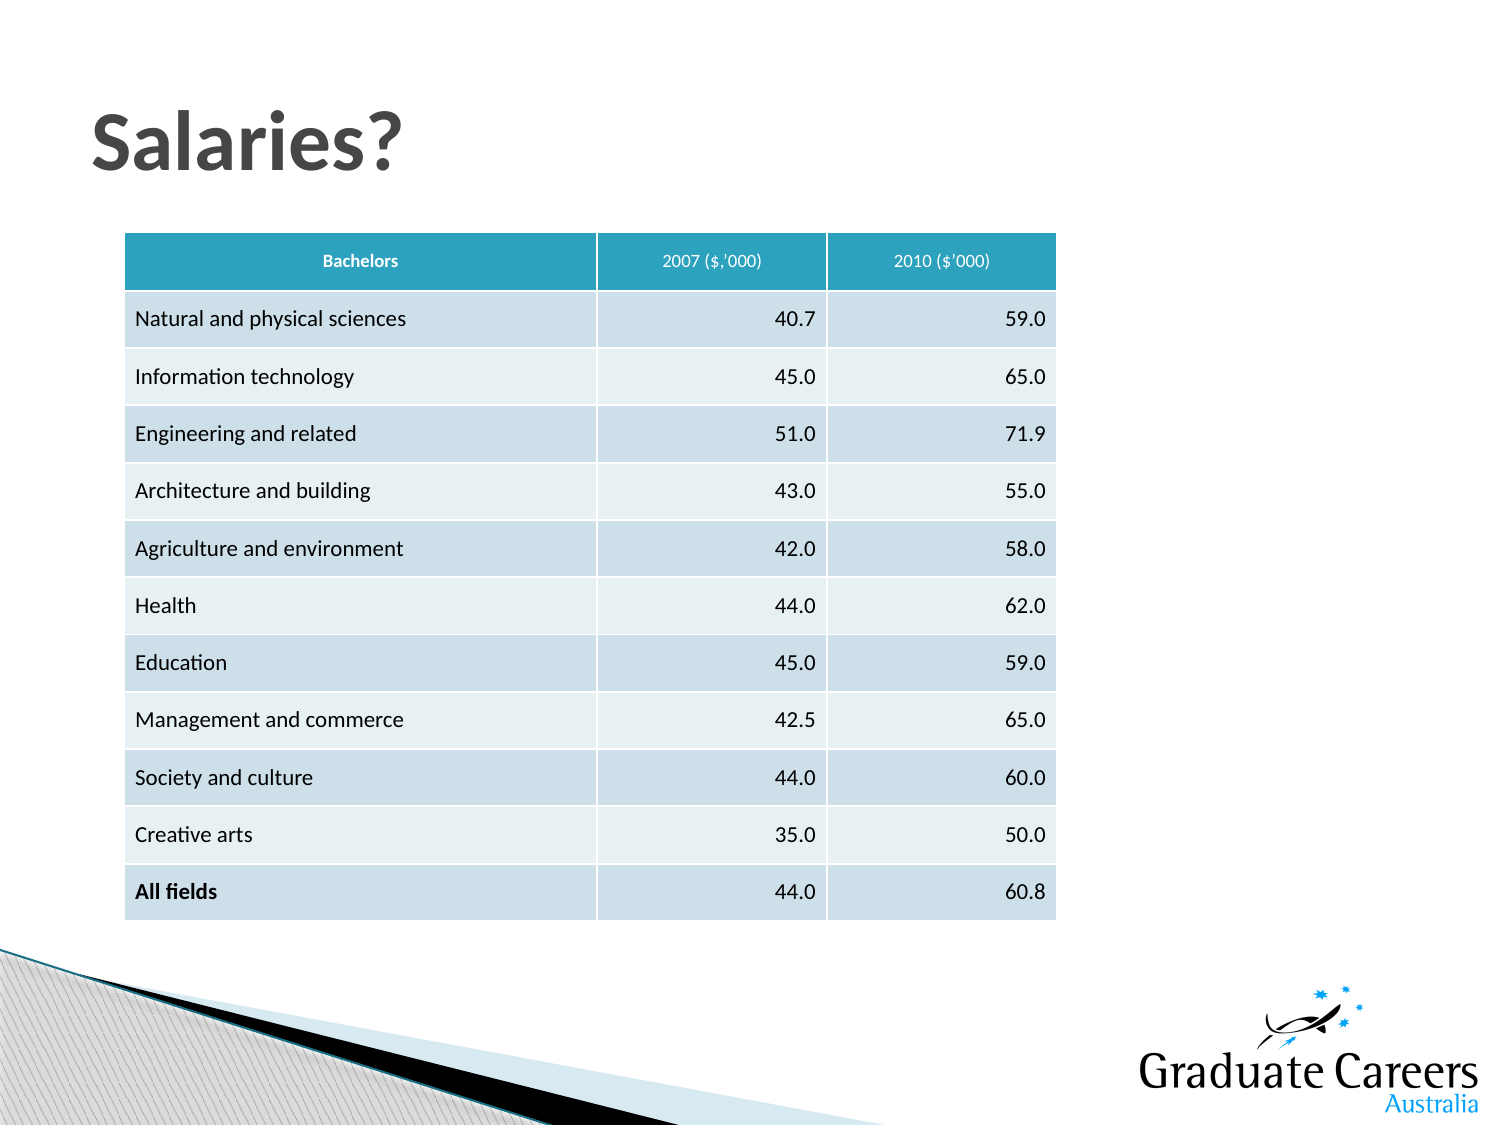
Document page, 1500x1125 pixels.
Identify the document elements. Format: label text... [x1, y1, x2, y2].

table_header Bachelors [125, 233, 596, 290]
table_cell 59.0 [828, 635, 1056, 691]
table_cell 58.0 [828, 521, 1056, 576]
picture [1113, 970, 1500, 1125]
table_cell 44.0 [598, 865, 826, 920]
table_cell Society and culture [125, 750, 596, 805]
table_cell 45.0 [598, 349, 826, 404]
table_cell Education [125, 635, 596, 691]
table_cell Architecture and building [125, 464, 596, 519]
table_cell Agriculture and environment [125, 521, 596, 576]
table_cell 65.0 [828, 693, 1056, 748]
table_cell 51.0 [598, 406, 826, 462]
table_cell 35.0 [598, 807, 826, 863]
table_cell 40.7 [598, 292, 826, 347]
table_cell 42.5 [598, 693, 826, 748]
table_cell 44.0 [598, 578, 826, 634]
table_cell 55.0 [828, 464, 1056, 519]
table_cell 65.0 [828, 349, 1056, 404]
table_cell 71.9 [828, 406, 1056, 462]
table_cell 59.0 [828, 292, 1056, 347]
table_cell 43.0 [598, 464, 826, 519]
table_cell All fields [125, 865, 596, 920]
table_cell Information technology [125, 349, 596, 404]
table_cell 60.0 [828, 750, 1056, 805]
table_cell 60.8 [828, 865, 1056, 920]
table_cell Engineering and related [125, 406, 596, 462]
table_cell 62.0 [828, 578, 1056, 634]
table_header 2010 ($’000) [828, 233, 1056, 290]
table_cell 44.0 [598, 750, 826, 805]
table_cell Creative arts [125, 807, 596, 863]
table_cell Management and commerce [125, 693, 596, 748]
table_cell 42.0 [598, 521, 826, 576]
table_cell Health [125, 578, 596, 634]
title Salaries? [76, 42, 1427, 231]
table_header 2007 ($,’000) [598, 233, 826, 290]
table_cell 50.0 [828, 807, 1056, 863]
table_cell Natural and physical sciences [125, 292, 596, 347]
table_cell 45.0 [598, 635, 826, 691]
